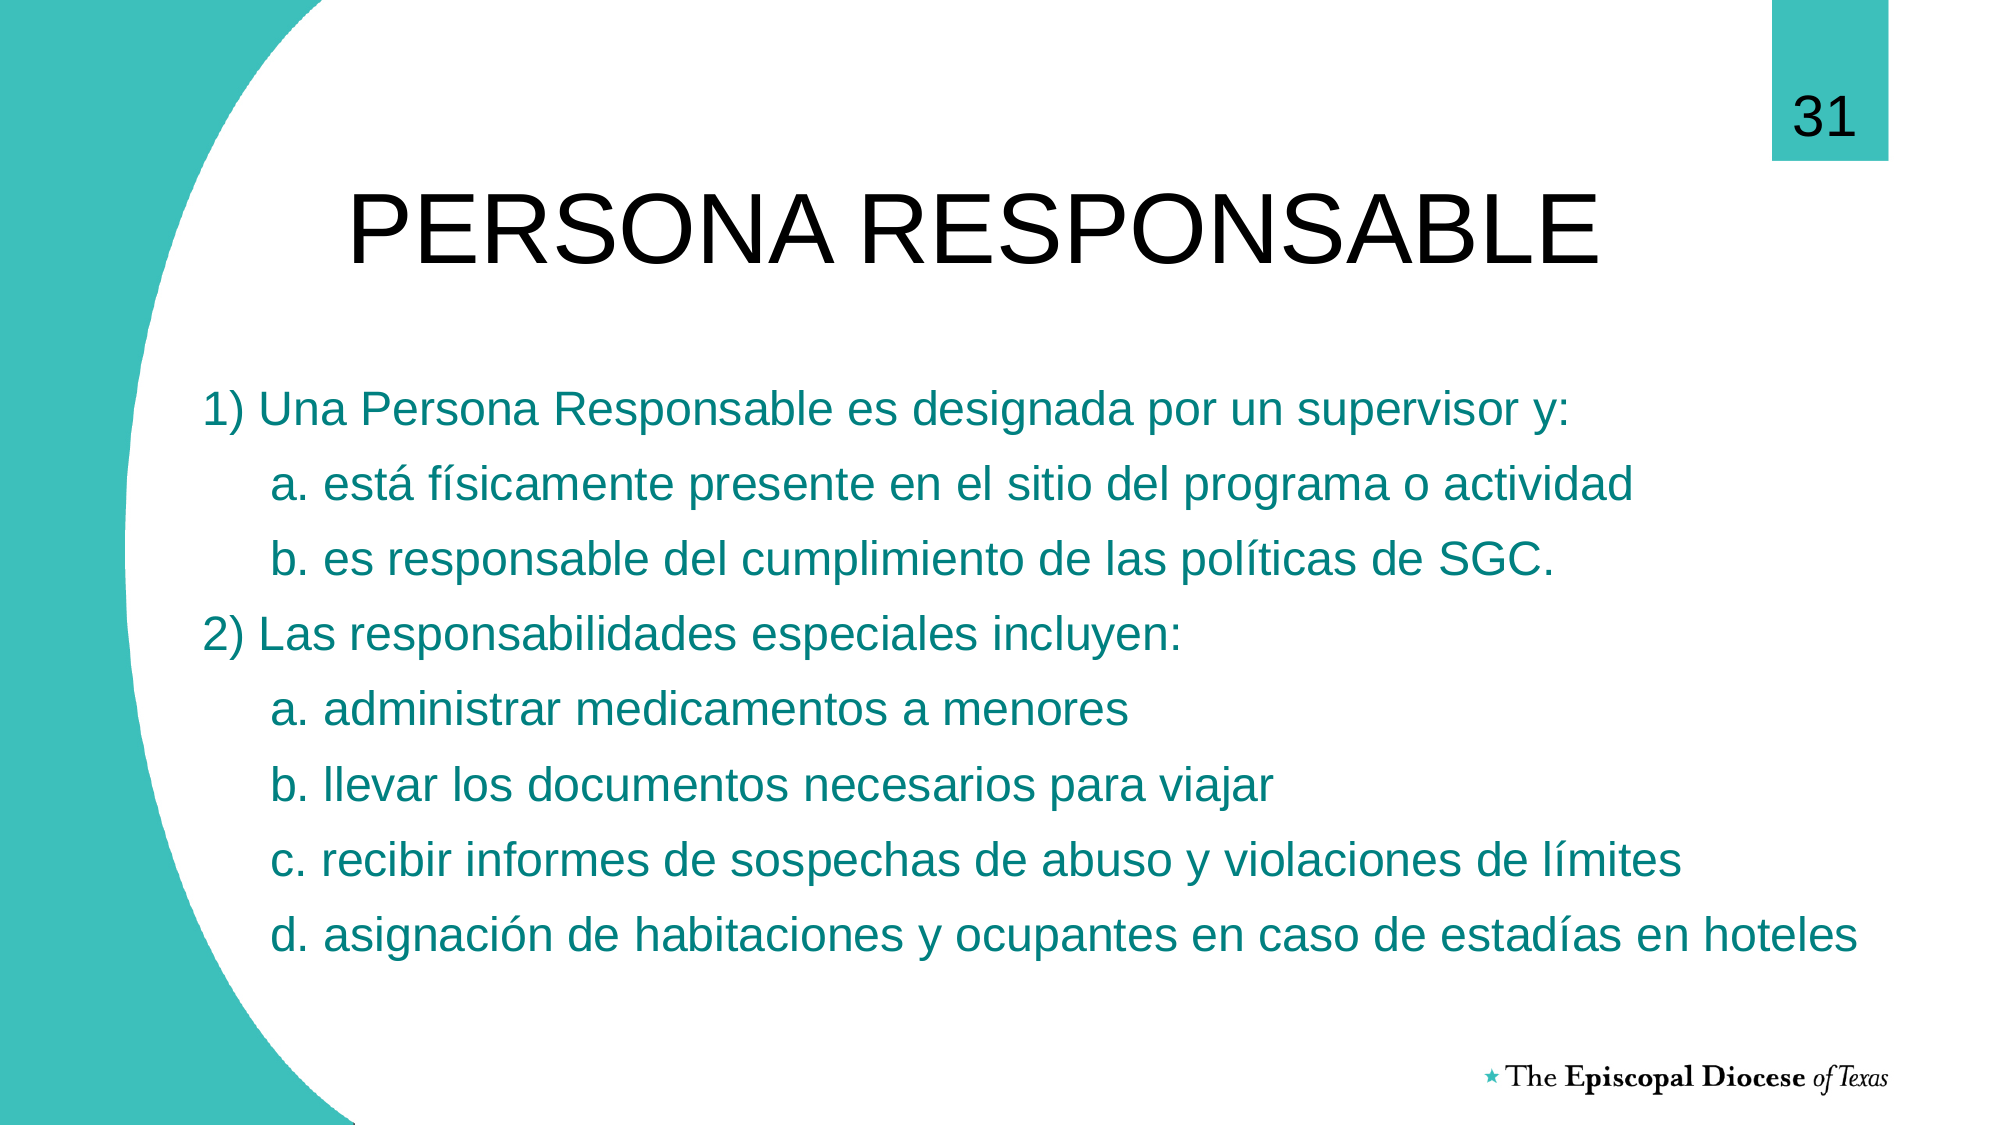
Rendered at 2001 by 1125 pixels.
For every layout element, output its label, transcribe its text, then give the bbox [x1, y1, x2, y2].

title PERSONA RESPONSABLE [150, 155, 1800, 344]
list 1) Una Persona Responsable es designada por un supervisor y: a. está físicamente presente en el sitio del programa o actividad b. es responsable del cumplimiento de las políticas de SGC. 2) Las responsabilidades especiales incluyen: a. administrar medicamentos a menores b. llevar los documentos necesarios para viajar c. recibir informes de sospechas de abuso y violaciones de límites d. asignación de habitaciones y ocupantes en caso de estadías en hoteles [187, 294, 1988, 970]
slide_number 31 [1756, 29, 1894, 156]
picture [0, 0, 2001, 1125]
